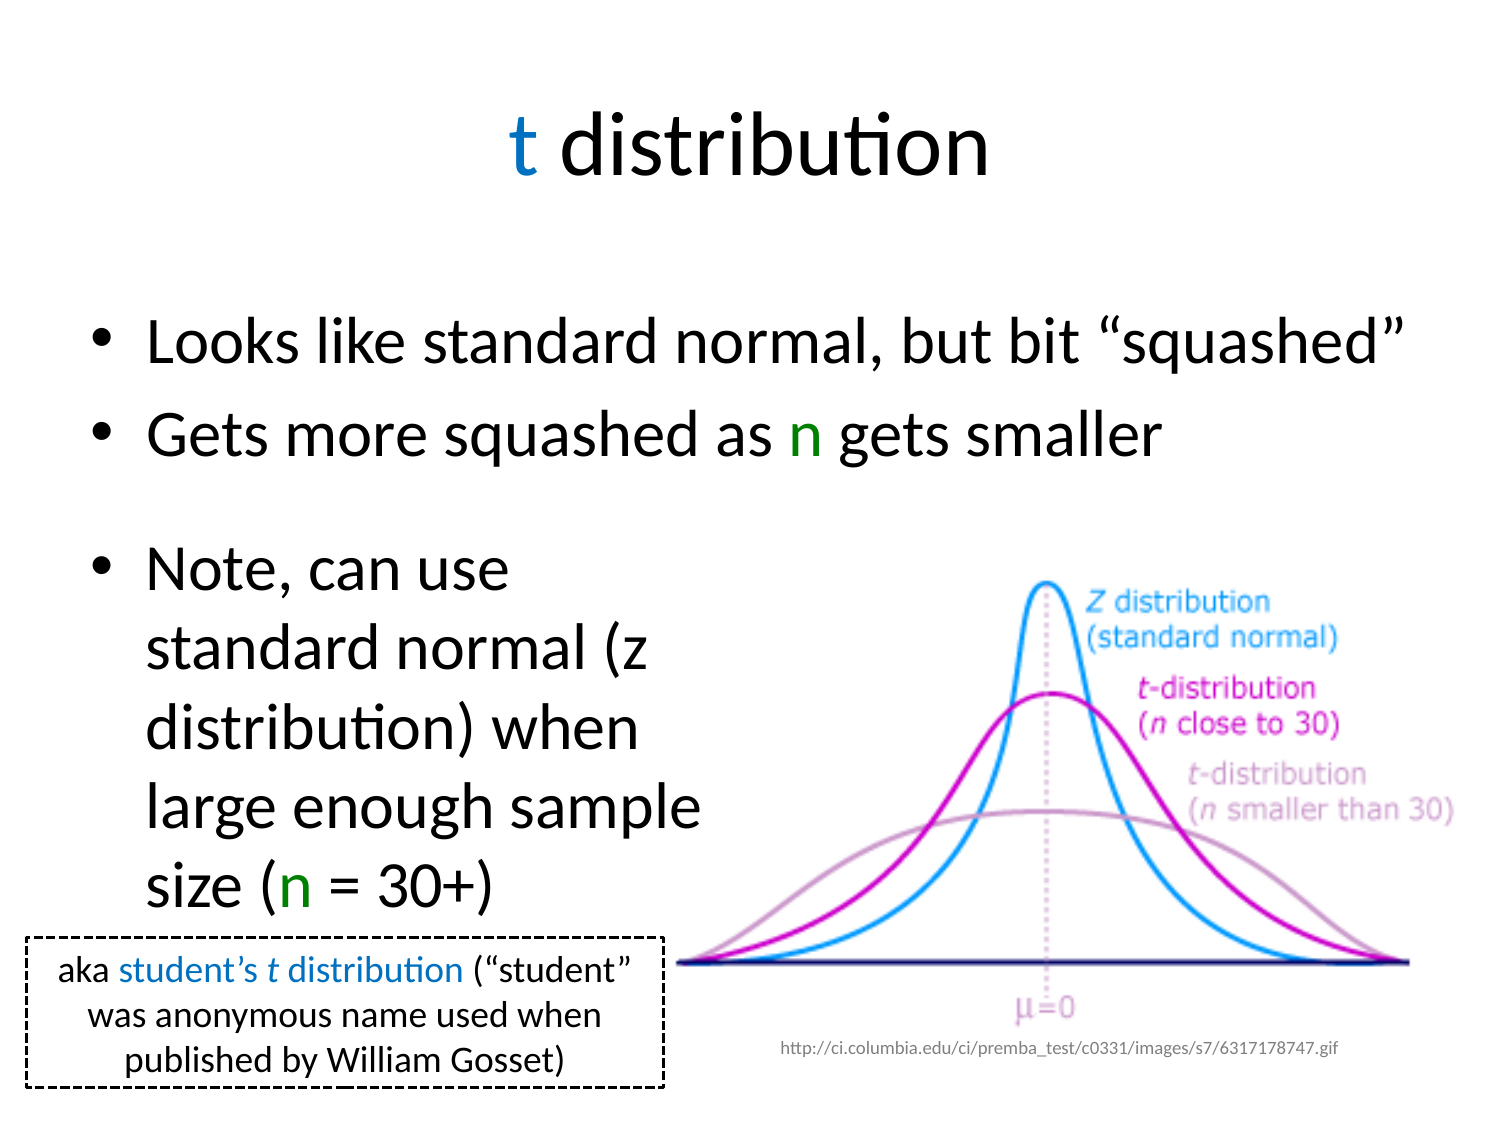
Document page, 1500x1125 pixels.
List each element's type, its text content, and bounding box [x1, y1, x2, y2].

title t distribution [75, 45, 1425, 233]
list Looks like standard normal, but bit “squashed” Gets more squashed as n gets smaller [75, 289, 1450, 560]
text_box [618, 562, 1500, 1067]
text_box aka student’s t distribution (“student” was anonymous name used when published by William Gosset) [26, 937, 664, 1088]
text_box Note, can use standard normal (z distribution) when large enough sample size (n = 30+) [74, 517, 750, 930]
